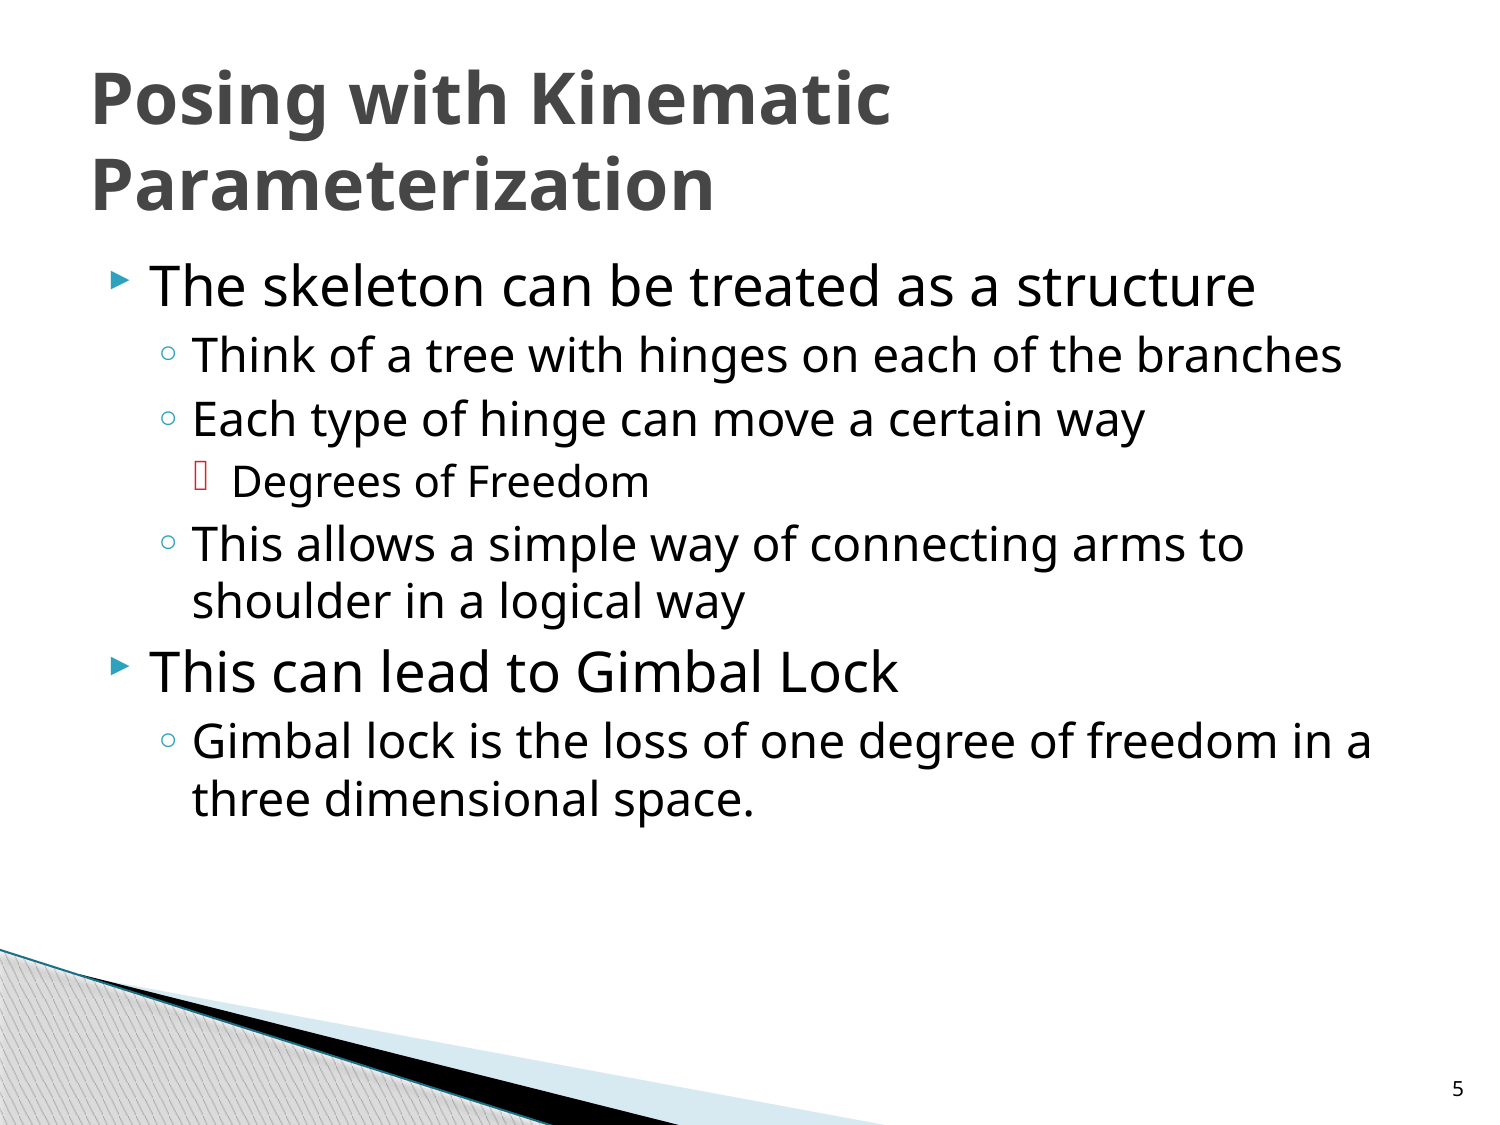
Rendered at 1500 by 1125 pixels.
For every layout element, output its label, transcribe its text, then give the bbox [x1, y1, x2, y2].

slide_number 5 [1418, 1051, 1479, 1112]
title Posing with Kinematic Parameterization [75, 45, 1425, 233]
list The skeleton can be treated as a structure Think of a tree with hinges on each of the branches Each type of hinge can move a certain way Degrees of Freedom This allows a simple way of connecting arms to shoulder in a logical way This can lead to Gimbal Lock Gimbal lock is the loss of one degree of freedom in a three dimensional space. [75, 243, 1425, 986]
